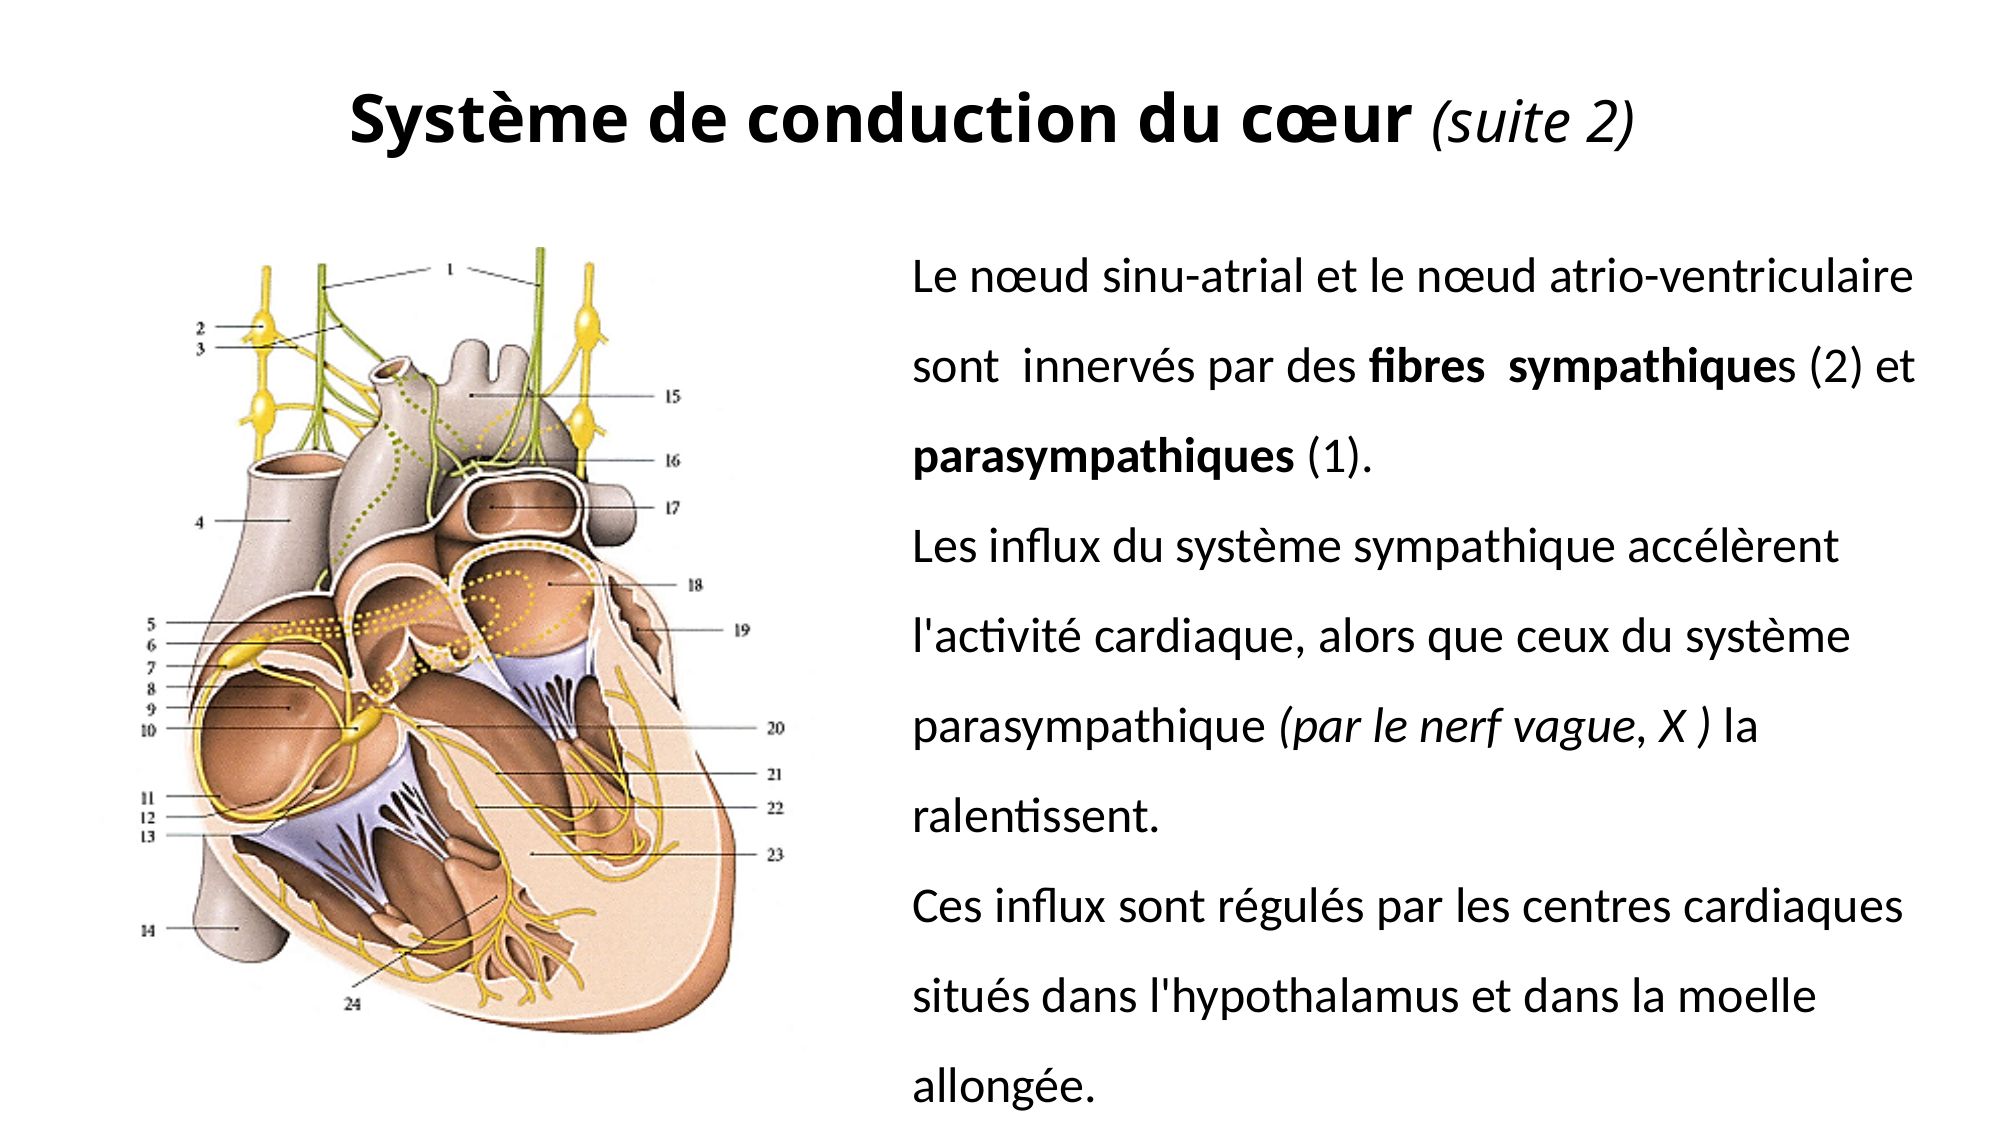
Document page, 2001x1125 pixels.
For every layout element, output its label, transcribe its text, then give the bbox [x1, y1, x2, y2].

text_box Système de conduction du cœur (suite 2) [137, 59, 1863, 171]
picture [83, 247, 816, 1052]
text_box Le nœud sinu-atrial et le nœud atrio-ventriculaire sont innervés par des fibres sympathiques (2) et parasympathiques (1). Les influx du système sympathique accélèrent l'activité cardiaque, alors que ceux du système parasympathique (par le nerf vague, X ) la ralentissent. Ces influx sont régulés par les centres cardiaques situés dans l'hypothalamus et dans la moelle allongée. [897, 204, 1933, 1095]
